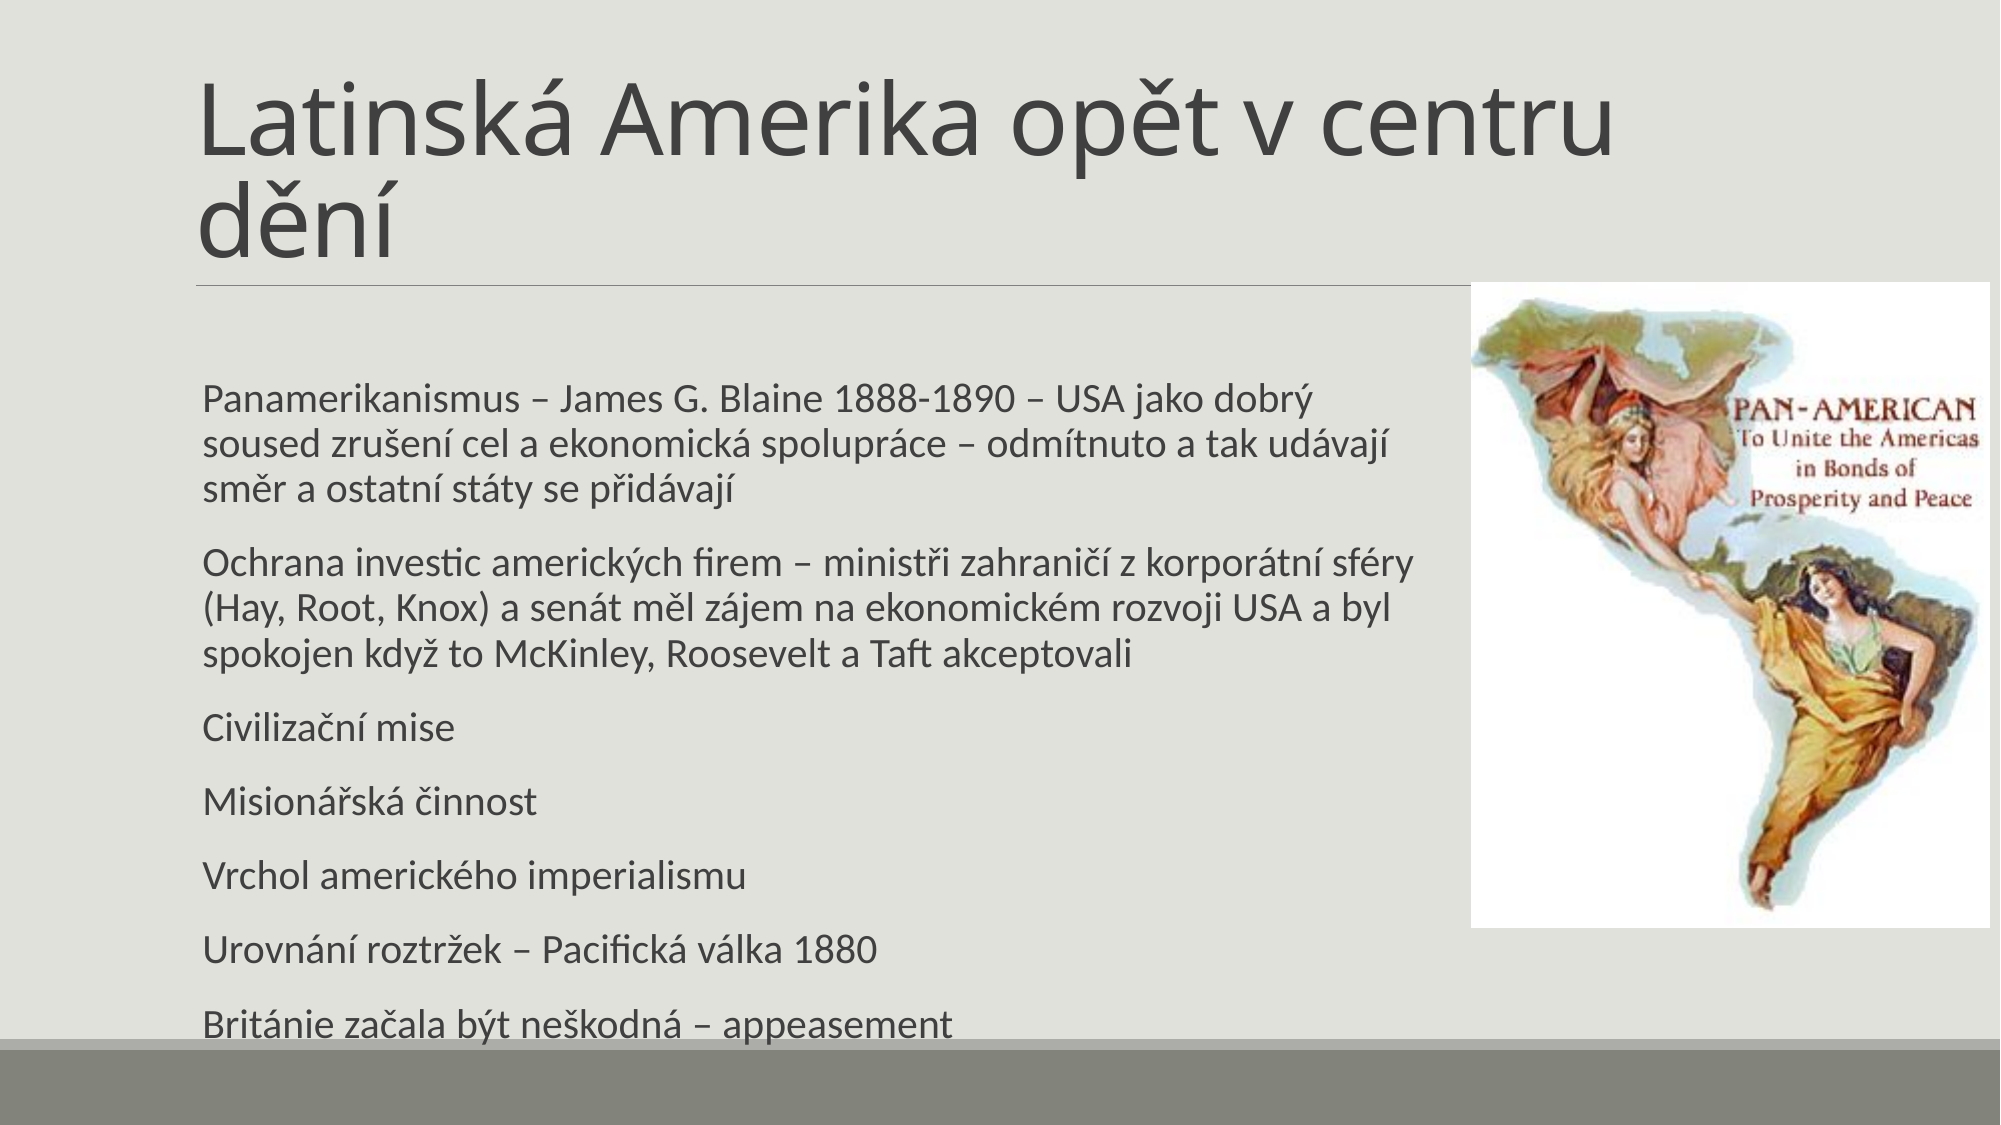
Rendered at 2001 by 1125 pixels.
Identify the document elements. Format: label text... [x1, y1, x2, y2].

picture [1470, 282, 1991, 928]
title Latinská Amerika opět v centru dění [180, 47, 1830, 285]
list Panamerikanismus – James G. Blaine 1888-1890 – USA jako dobrý soused zrušení cel a ekonomická spolupráce – odmítnuto a tak udávají směr a ostatní státy se přidávají Ochrana investic amerických firem – ministři zahraničí z korporátní sféry (Hay, Root, Knox) a senát měl zájem na ekonomickém rozvoji USA a byl spokojen když to McKinley, Roosevelt a Taft akceptovali Civilizační mise Misionářská činnost Vrchol amerického imperialismu Urovnání roztržek – Pacifická válka 1880 Británie začala být neškodná – appeasement [187, 369, 1426, 1088]
